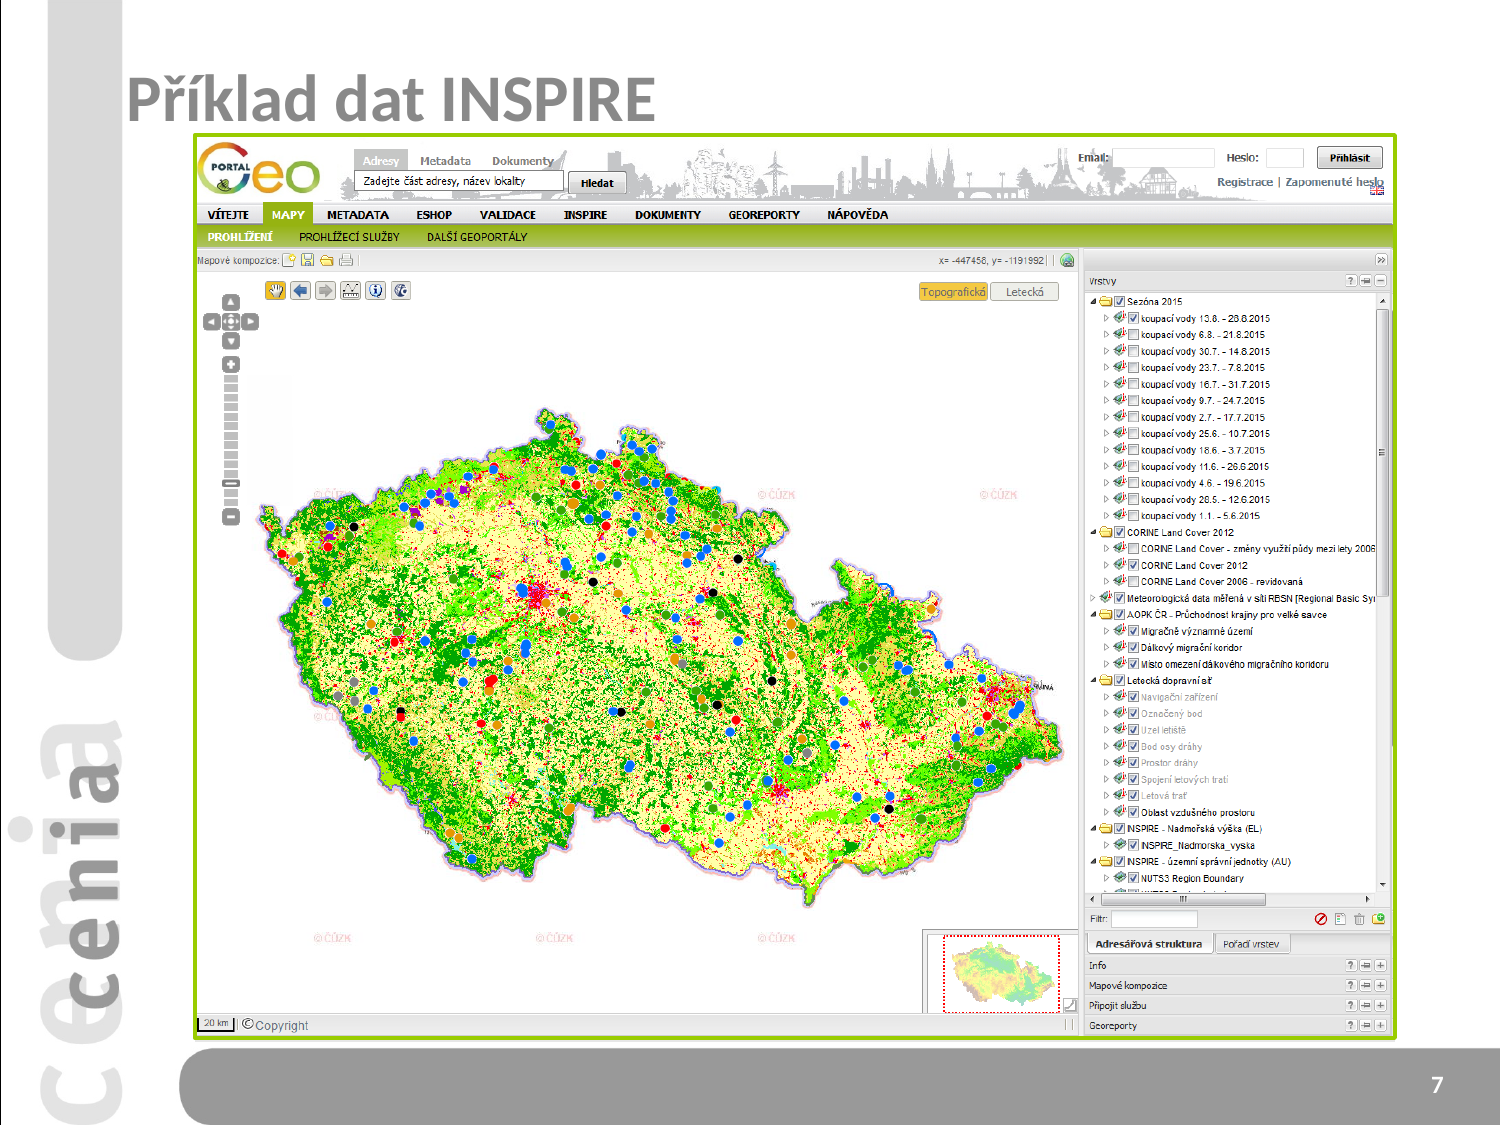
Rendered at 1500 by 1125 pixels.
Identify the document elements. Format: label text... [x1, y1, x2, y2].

picture [0, 0, 1500, 1125]
text_box 7 [1269, 1042, 1459, 1125]
text_box Příklad dat INSPIRE [112, 0, 1459, 189]
